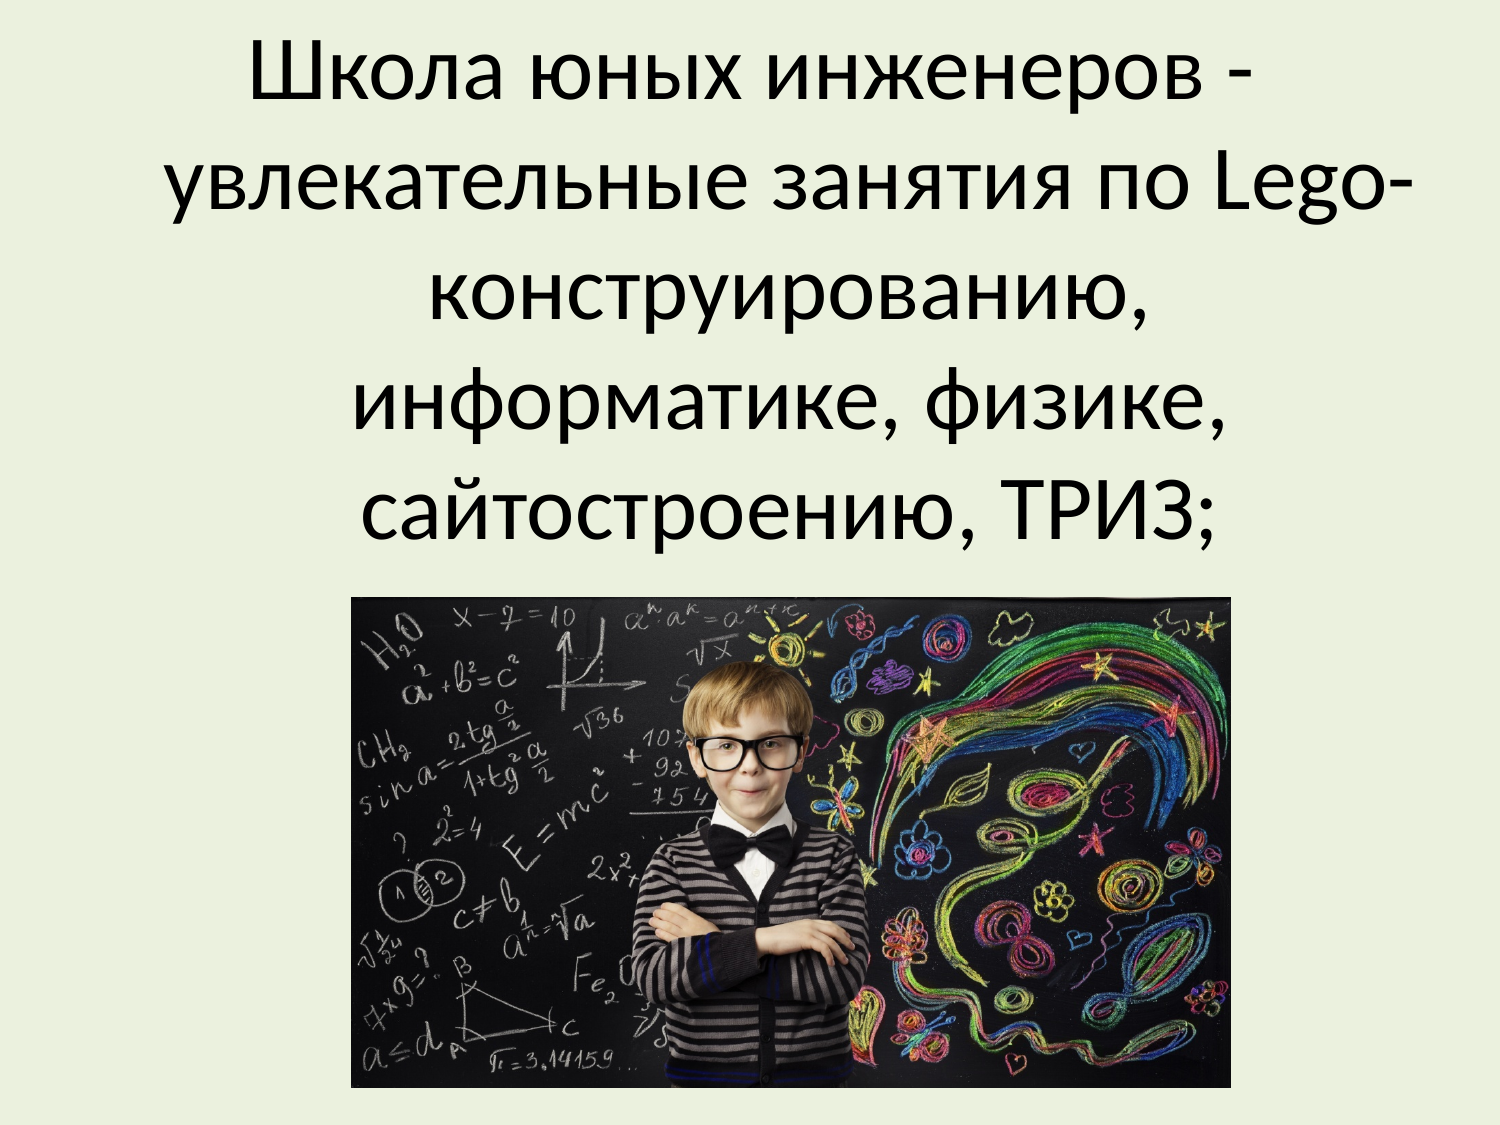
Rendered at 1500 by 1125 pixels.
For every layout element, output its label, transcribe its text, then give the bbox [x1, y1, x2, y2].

picture [351, 597, 1231, 1088]
list Школа юных инженеров - увлекательные занятия по Lego-конструированию, информатике, физике, сайтостроению, ТРИЗ; [70, 0, 1454, 610]
